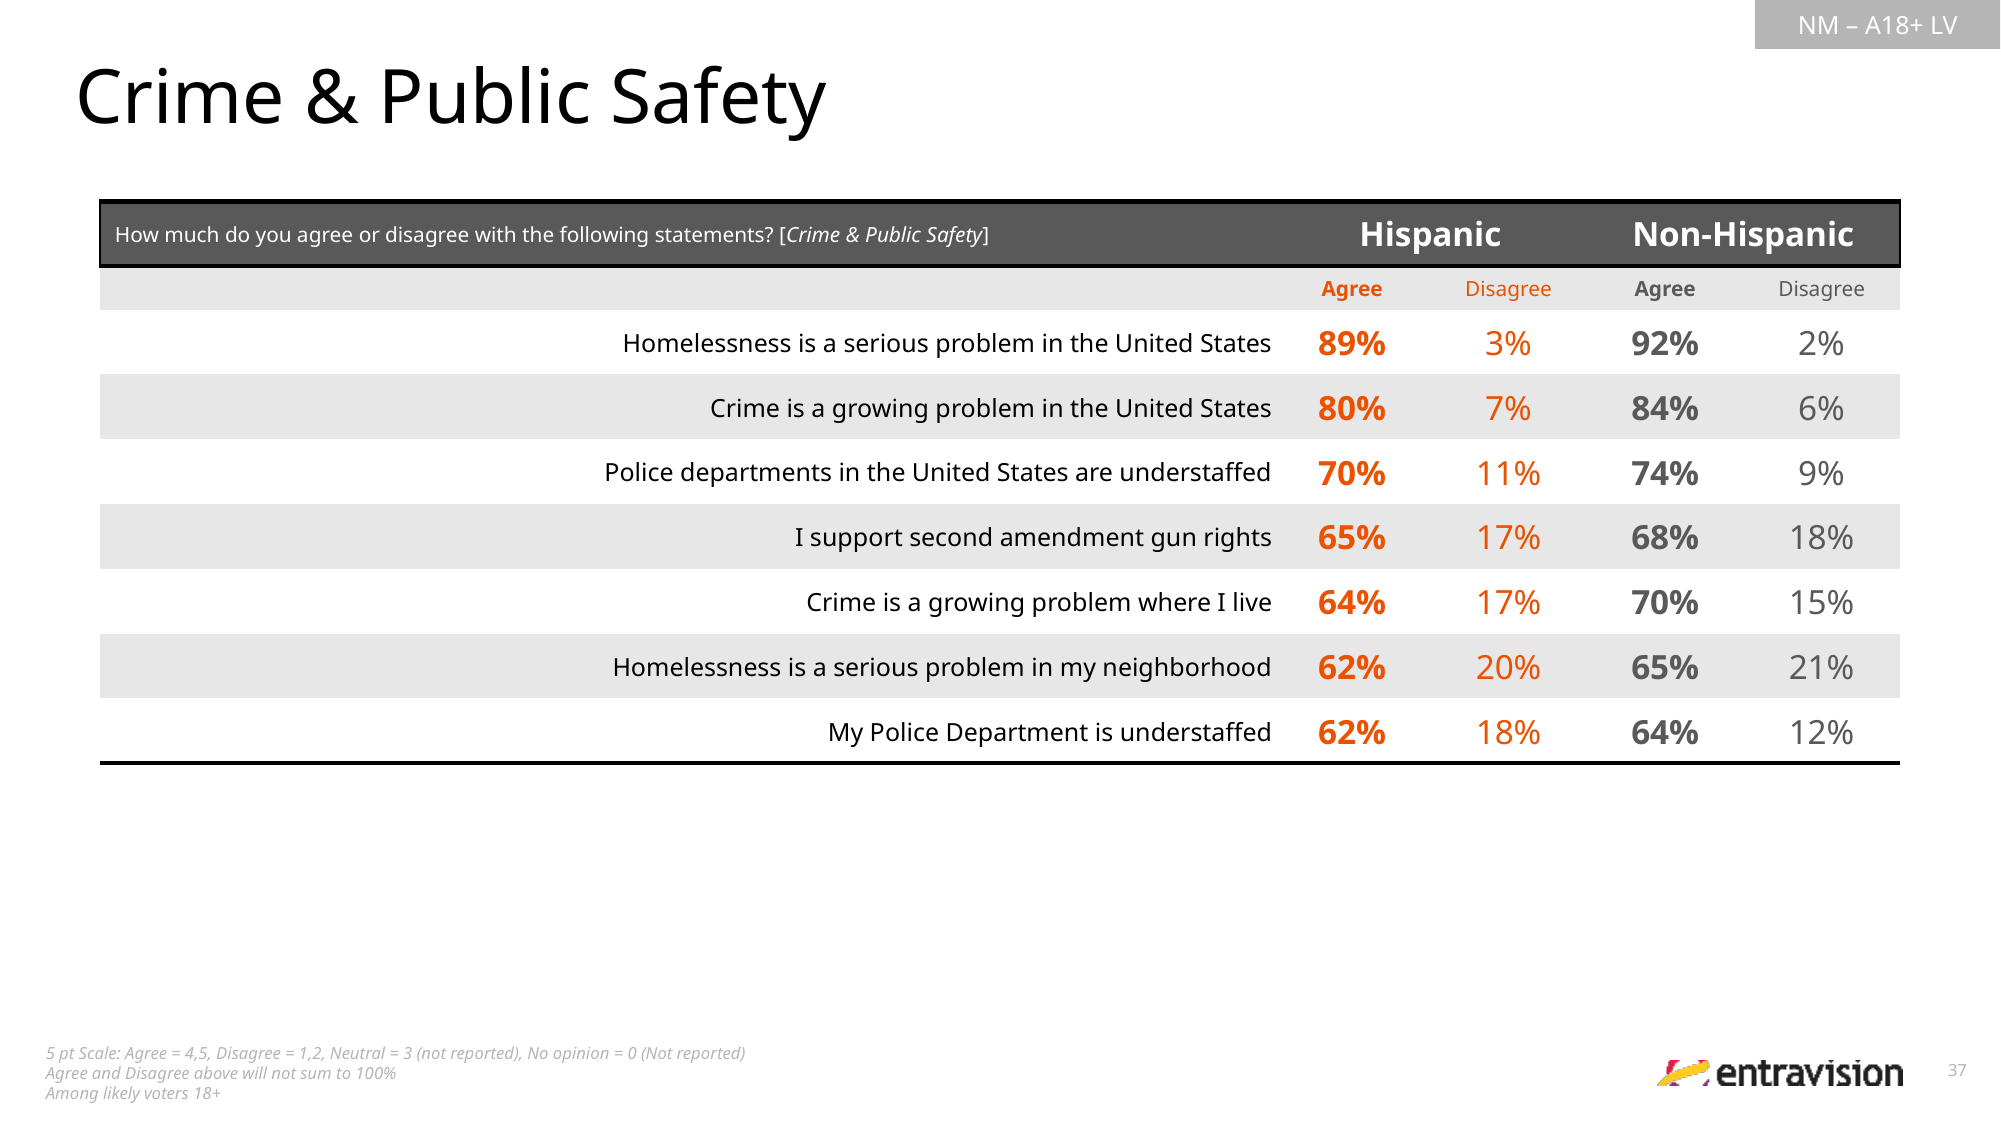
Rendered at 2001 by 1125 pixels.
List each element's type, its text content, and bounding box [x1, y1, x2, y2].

table_cell 12% [1743, 698, 1900, 761]
table_cell Agree [1274, 268, 1430, 310]
table_cell Police departments in the United States are understaffed [100, 439, 1274, 504]
table_cell 92% [1587, 310, 1743, 374]
table_cell 70% [1274, 439, 1430, 504]
table_cell Homelessness is a serious problem in the United States [100, 310, 1274, 374]
table_cell 62% [1274, 634, 1430, 698]
table_cell 84% [1587, 374, 1743, 439]
table_cell 68% [1587, 504, 1743, 569]
table_cell 7% [1430, 374, 1587, 439]
table_cell 11% [1430, 439, 1587, 504]
table_cell I support second amendment gun rights [100, 504, 1274, 569]
picture [1656, 1060, 1903, 1086]
table_cell 21% [1743, 634, 1900, 698]
table_cell 9% [1743, 439, 1900, 504]
table_header How much do you agree or disagree with the following statements? [Crime & Public Safety] [101, 204, 1274, 264]
table_cell 80% [1274, 374, 1430, 439]
table_cell 89% [1274, 310, 1430, 374]
table_header Hispanic [1274, 204, 1587, 264]
table_header Non-Hispanic [1587, 204, 1899, 264]
table_cell 18% [1743, 504, 1900, 569]
table_cell 70% [1587, 569, 1743, 634]
table_cell My Police Department is understaffed [100, 698, 1274, 761]
table_cell Crime is a growing problem where I live [100, 569, 1274, 634]
table_cell Crime is a growing problem in the United States [100, 374, 1274, 439]
table_cell 2% [1743, 310, 1900, 374]
table_cell 18% [1430, 698, 1587, 761]
table_cell 15% [1743, 569, 1900, 634]
table_cell Disagree [1430, 268, 1587, 310]
table_cell 64% [1587, 698, 1743, 761]
table_cell 62% [1274, 698, 1430, 761]
table_cell 74% [1587, 439, 1743, 504]
table_cell Agree [1587, 268, 1743, 310]
table_cell 6% [1743, 374, 1900, 439]
table_cell Homelessness is a serious problem in my neighborhood [100, 634, 1274, 698]
table_cell 3% [1430, 310, 1587, 374]
table_cell Disagree [1743, 268, 1900, 310]
table_cell [100, 268, 1274, 310]
table_cell 65% [1274, 504, 1430, 569]
list Crime & Public Safety [75, 49, 1875, 140]
table_cell 17% [1430, 569, 1587, 634]
table_cell 64% [1274, 569, 1430, 634]
table_cell 20% [1430, 634, 1587, 698]
table_cell 65% [1587, 634, 1743, 698]
table_cell 17% [1430, 504, 1587, 569]
